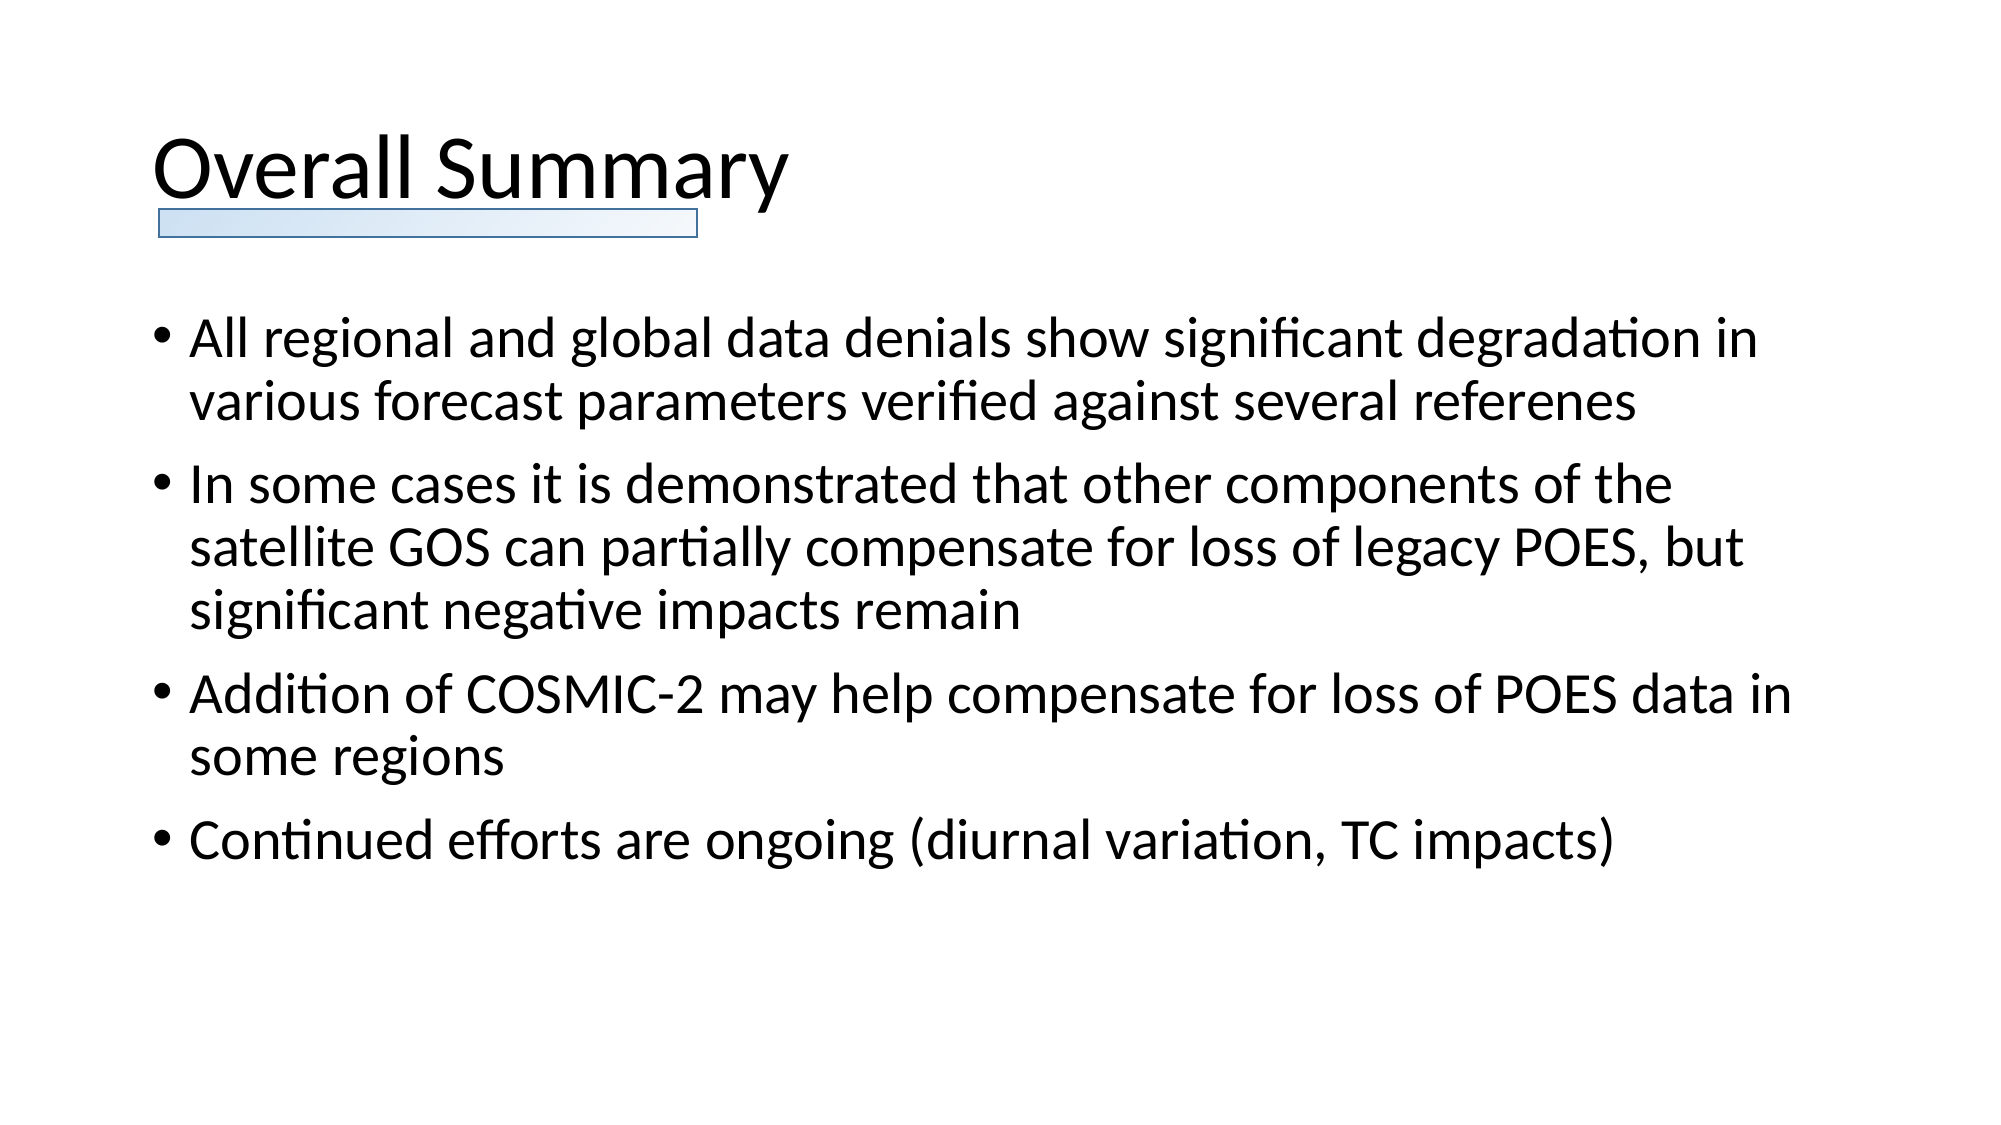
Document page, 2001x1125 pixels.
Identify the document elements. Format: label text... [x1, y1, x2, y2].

title Overall Summary [137, 59, 1863, 278]
list All regional and global data denials show significant degradation in various forecast parameters verified against several referenes In some cases it is demonstrated that other components of the satellite GOS can partially compensate for loss of legacy POES, but significant negative impacts remain Addition of COSMIC-2 may help compensate for loss of POES data in some regions Continued efforts are ongoing (diurnal variation, TC impacts) [137, 299, 1863, 1014]
